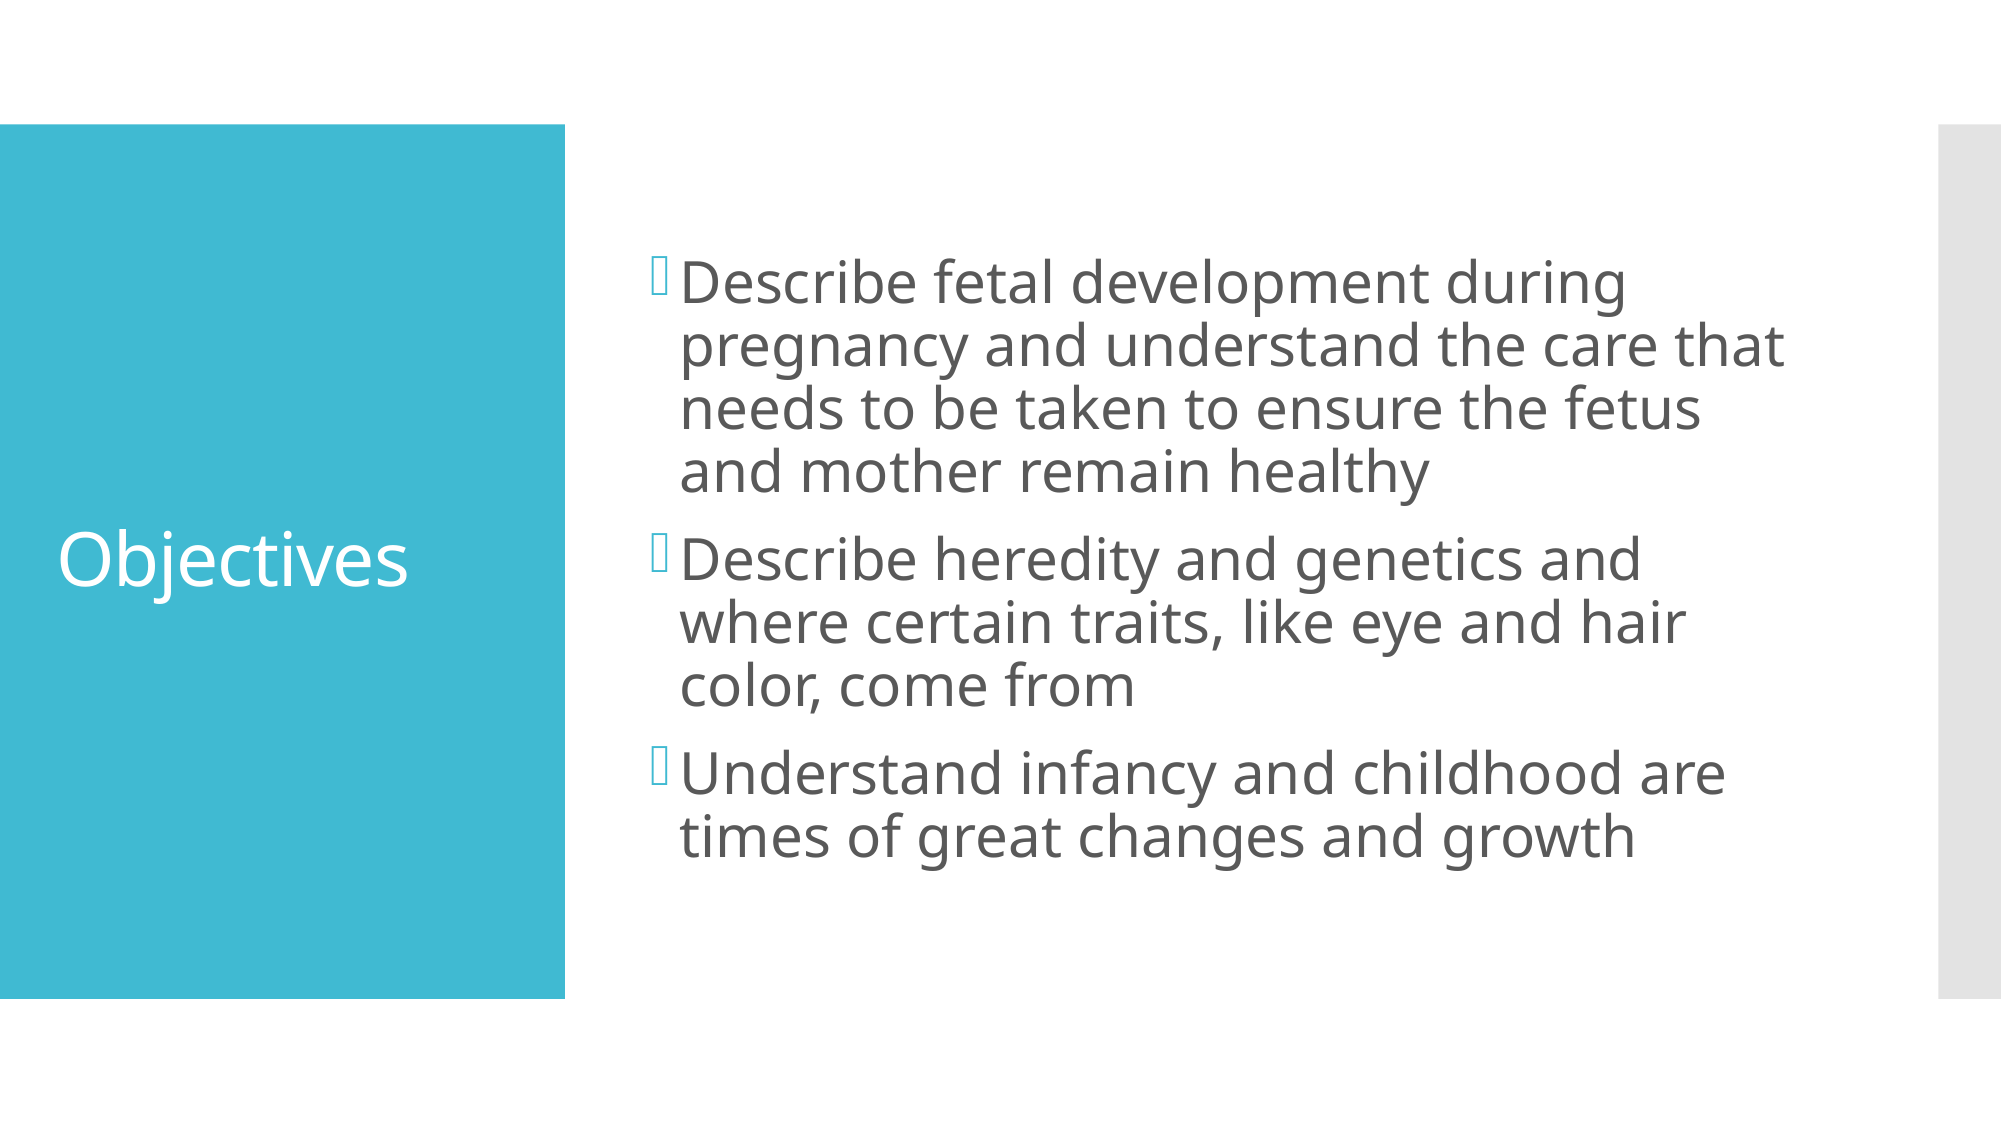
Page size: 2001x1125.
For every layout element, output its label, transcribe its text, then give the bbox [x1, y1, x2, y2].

title Objectives [41, 184, 525, 940]
list Describe fetal development during pregnancy and understand the care that needs to be taken to ensure the fetus and mother remain healthy Describe heredity and genetics and where certain traits, like eye and hair color, come from Understand infancy and childhood are times of great changes and growth [634, 141, 1835, 982]
